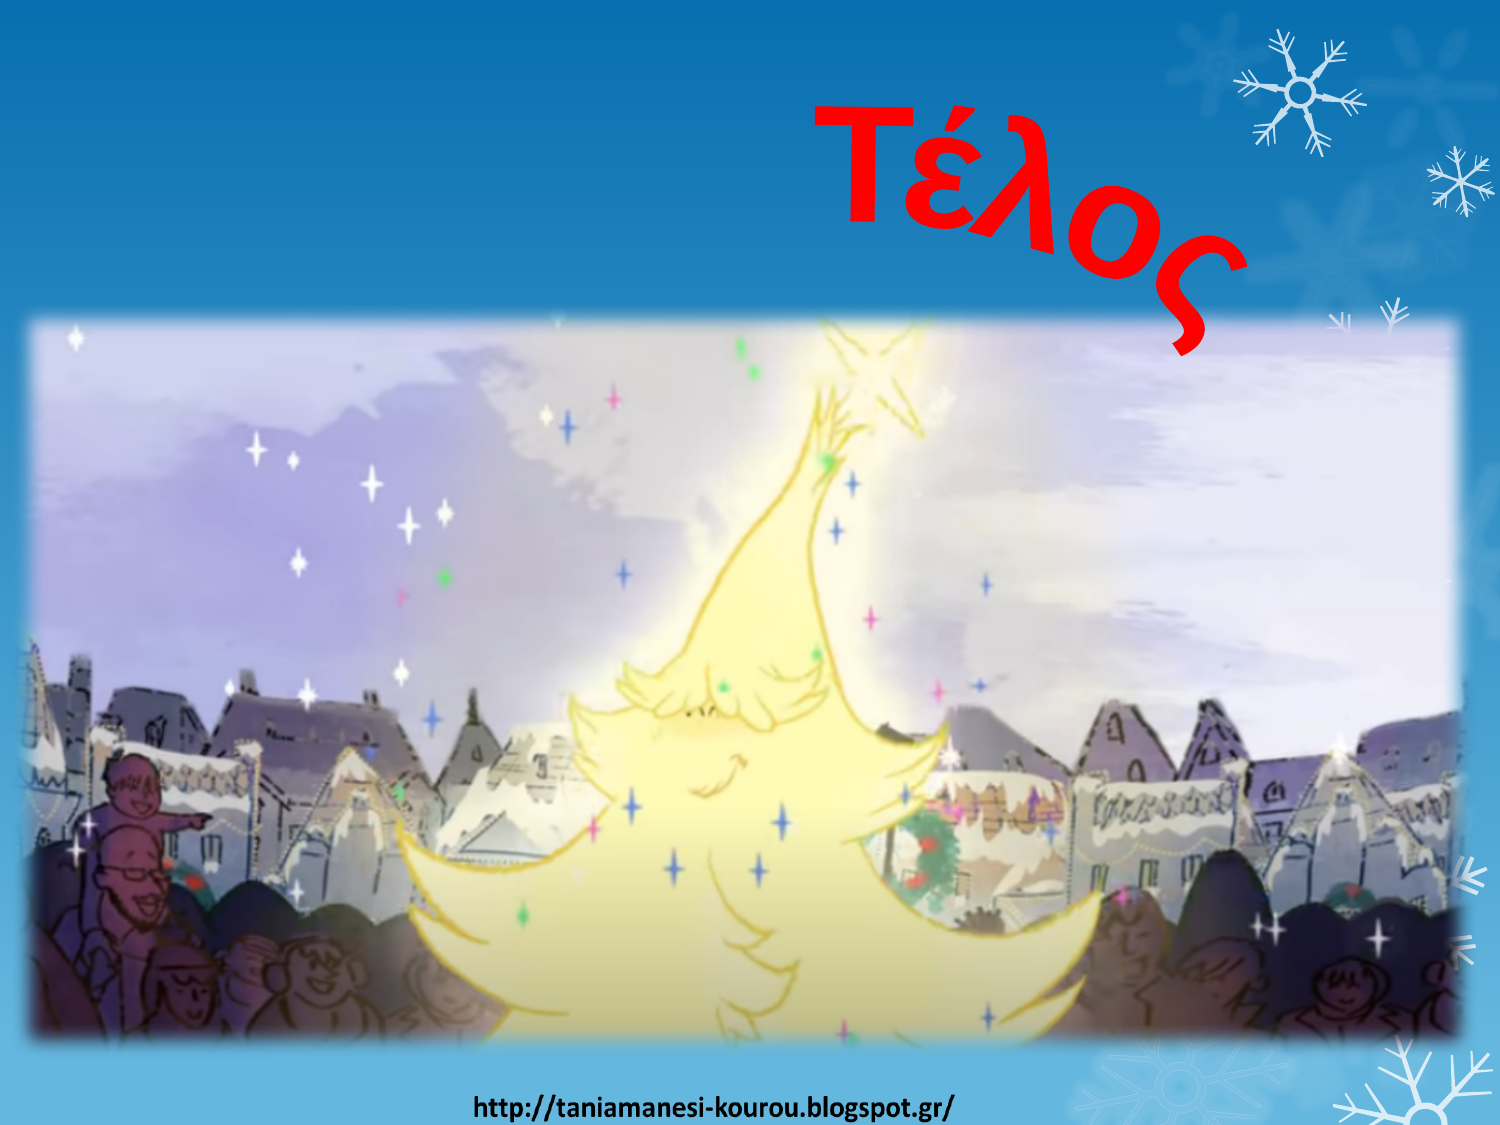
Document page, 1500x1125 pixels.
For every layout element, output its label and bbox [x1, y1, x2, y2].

picture [453, 1077, 972, 1125]
picture [12, 302, 1478, 1058]
